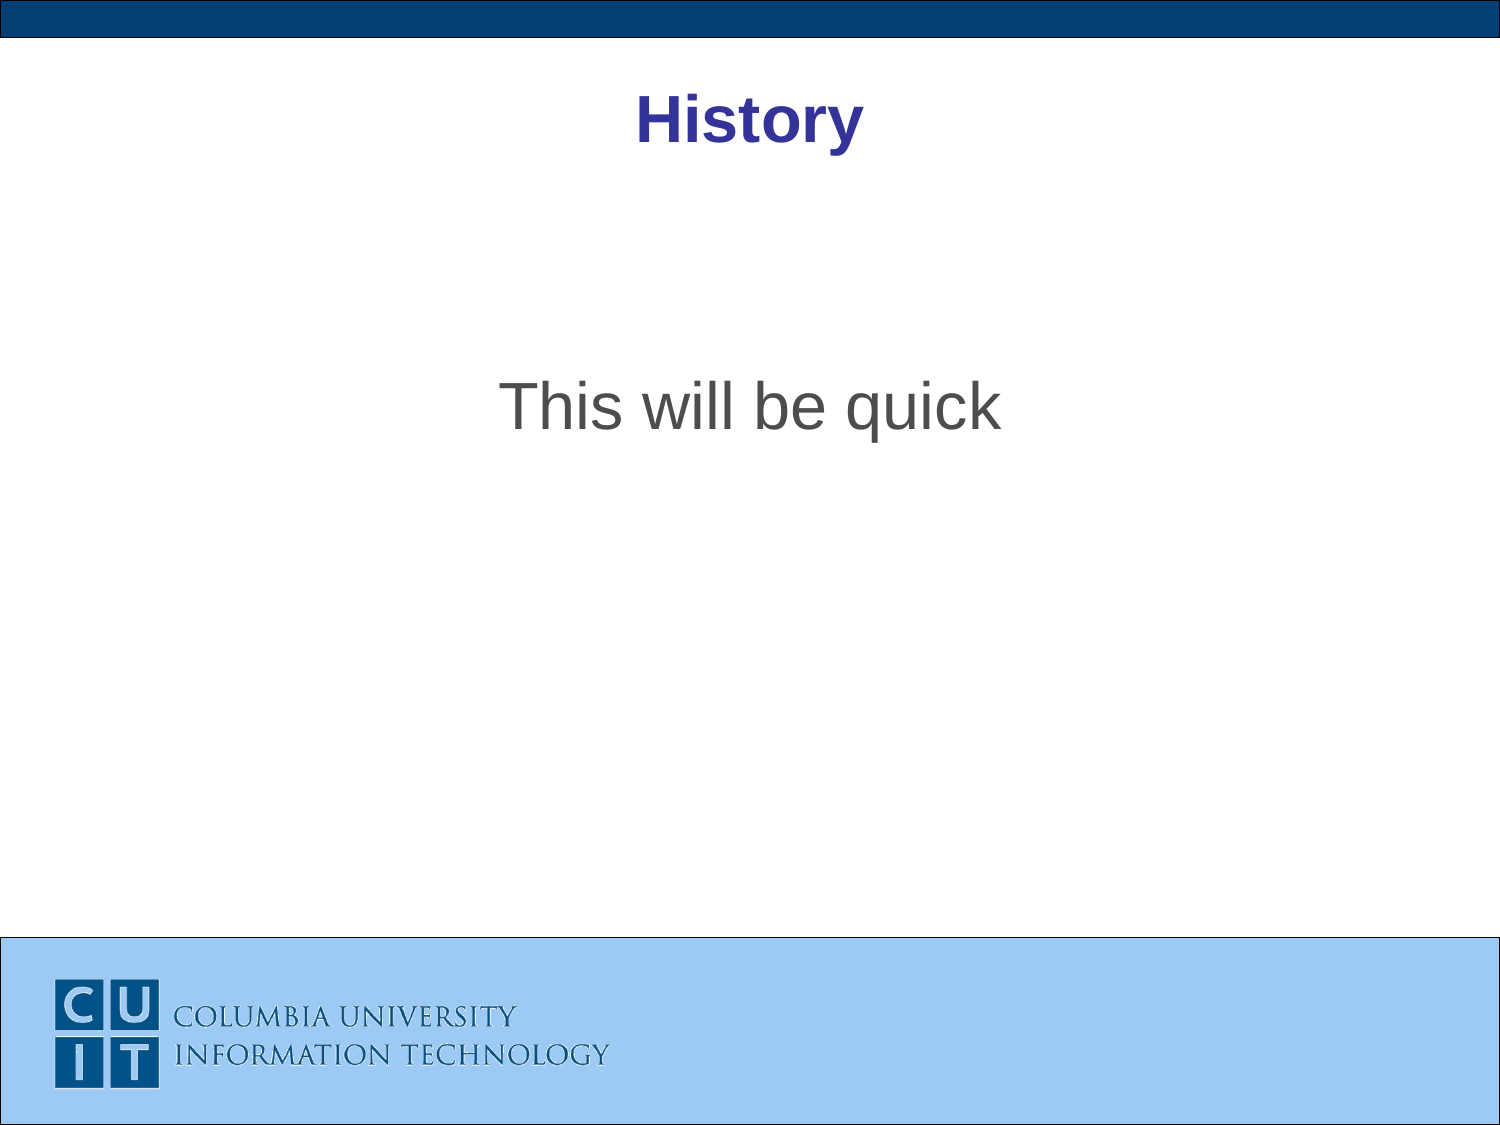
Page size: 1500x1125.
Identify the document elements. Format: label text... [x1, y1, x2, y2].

picture [50, 977, 625, 1090]
list This will be quick [74, 262, 1426, 901]
title History [74, 44, 1426, 188]
